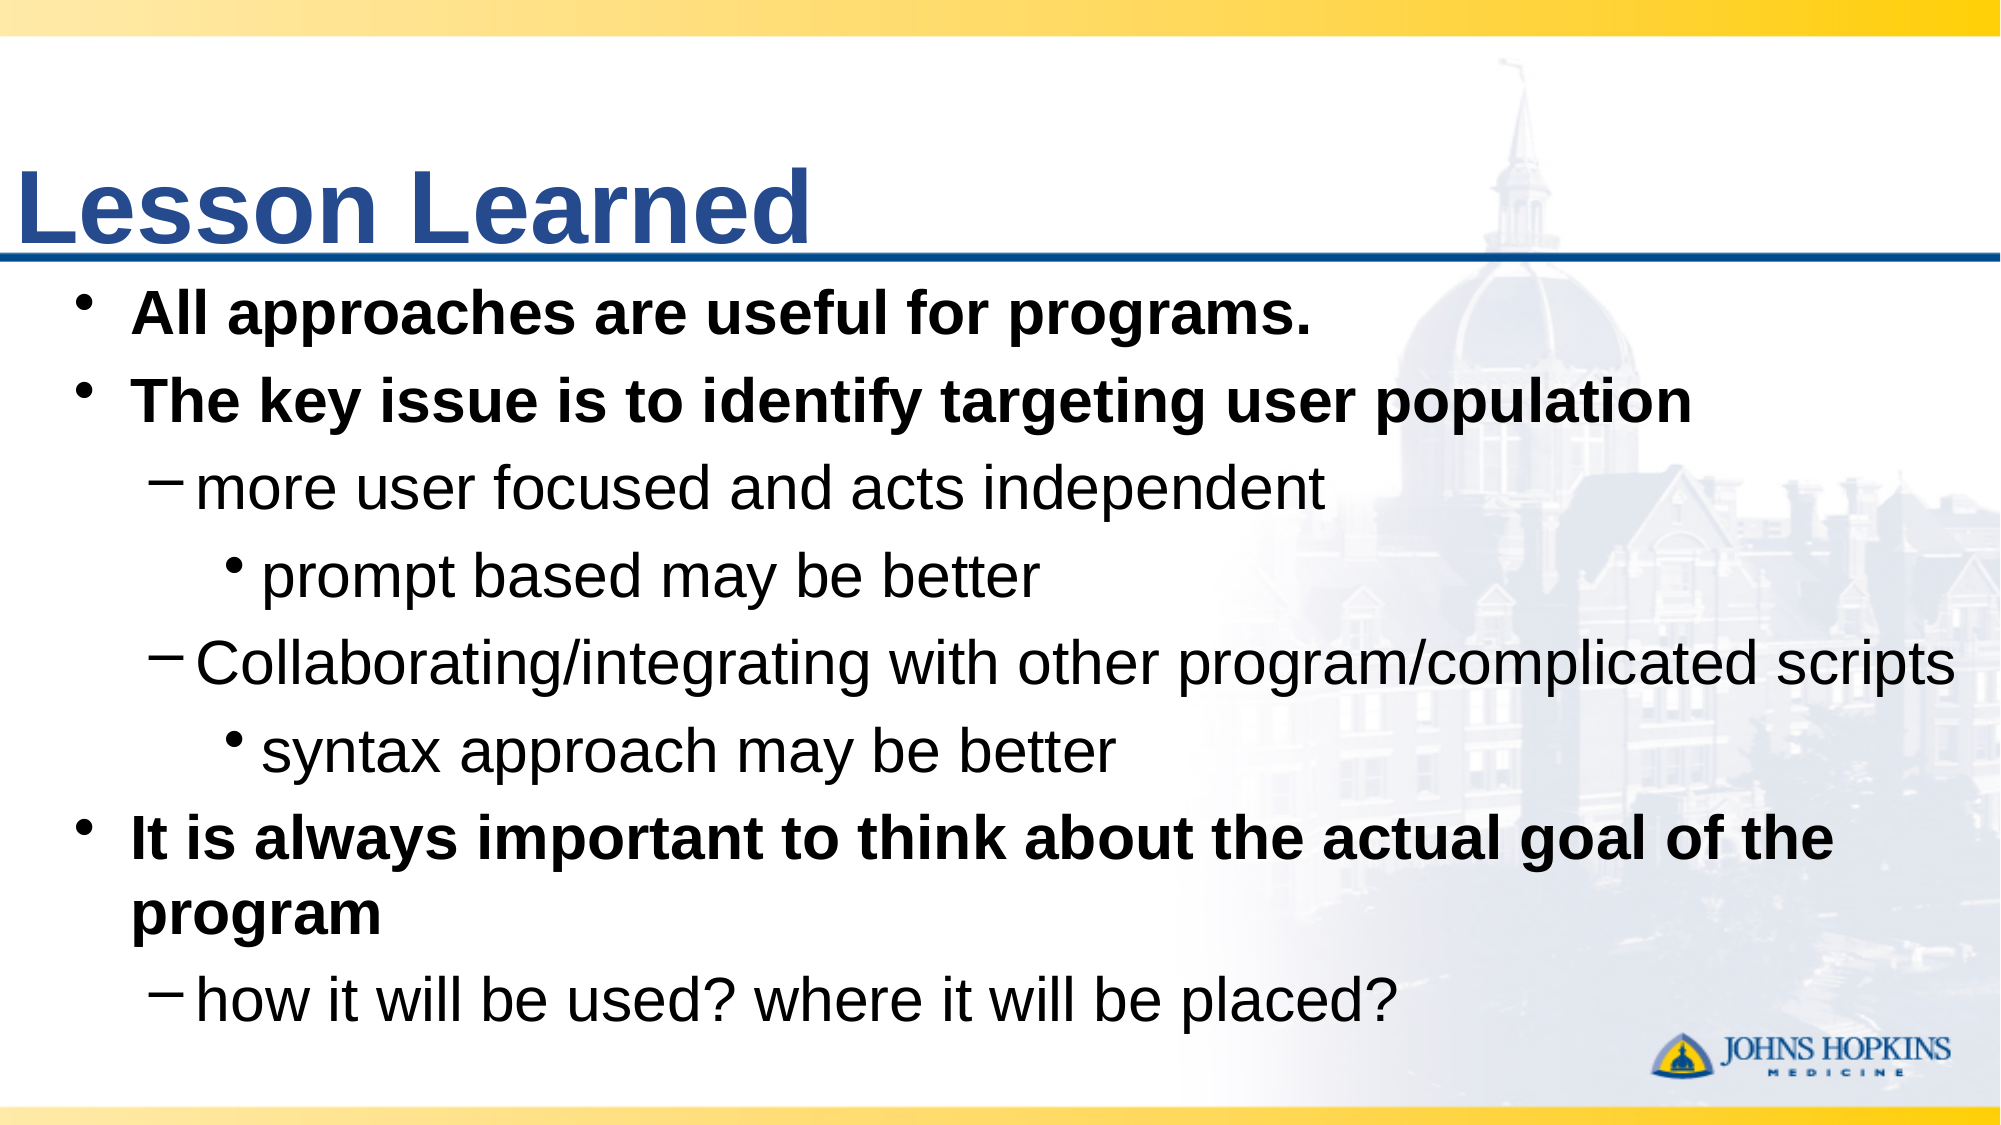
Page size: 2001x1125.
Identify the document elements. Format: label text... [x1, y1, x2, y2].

list All approaches are useful for programs. The key issue is to identify targeting user population more user focused and acts independent prompt based may be better Collaborating/integrating with other program/complicated scripts syntax approach may be better It is always important to think about the actual goal of the program how it will be used? where it will be placed? [58, 264, 1988, 940]
picture [0, 0, 2001, 1125]
title Lesson Learned [0, 131, 881, 226]
